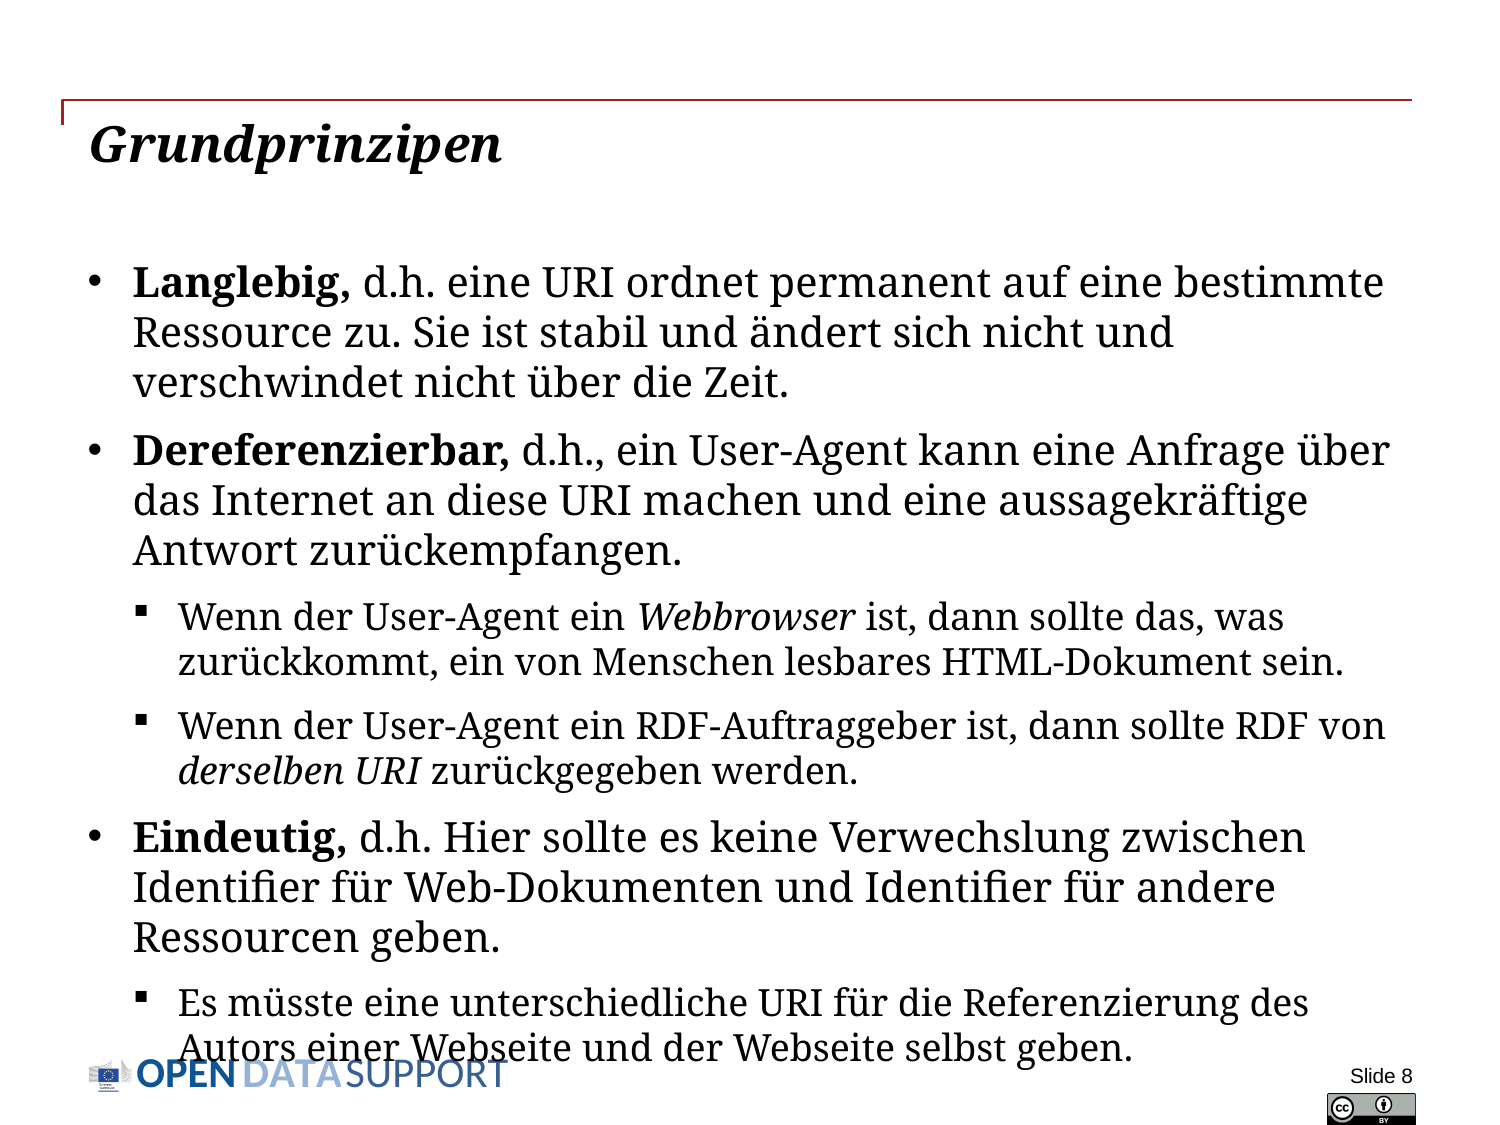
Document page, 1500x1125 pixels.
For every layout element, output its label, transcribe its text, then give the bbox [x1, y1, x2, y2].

slide_number Slide 8 [1162, 1062, 1413, 1088]
picture [1327, 1093, 1416, 1125]
list Langlebig, d.h. eine URI ordnet permanent auf eine bestimmte Ressource zu. Sie ist stabil und ändert sich nicht und verschwindet nicht über die Zeit. Dereferenzierbar, d.h., ein User-Agent kann eine Anfrage über das Internet an diese URI machen und eine aussagekräftige Antwort zurückempfangen. Wenn der User-Agent ein Webbrowser ist, dann sollte das, was zurückkommt, ein von Menschen lesbares HTML-Dokument sein. Wenn der User-Agent ein RDF-Auftraggeber ist, dann sollte RDF von derselben URI zurückgegeben werden. Eindeutig, d.h. Hier sollte es keine Verwechslung zwischen Identifier für Web-Dokumenten und Identifier für andere Ressourcen geben. Es müsste eine unterschiedliche URI für die Referenzierung des Autors einer Webseite und der Webseite selbst geben. [87, 255, 1436, 980]
title Grundprinzipen [88, 112, 1413, 255]
